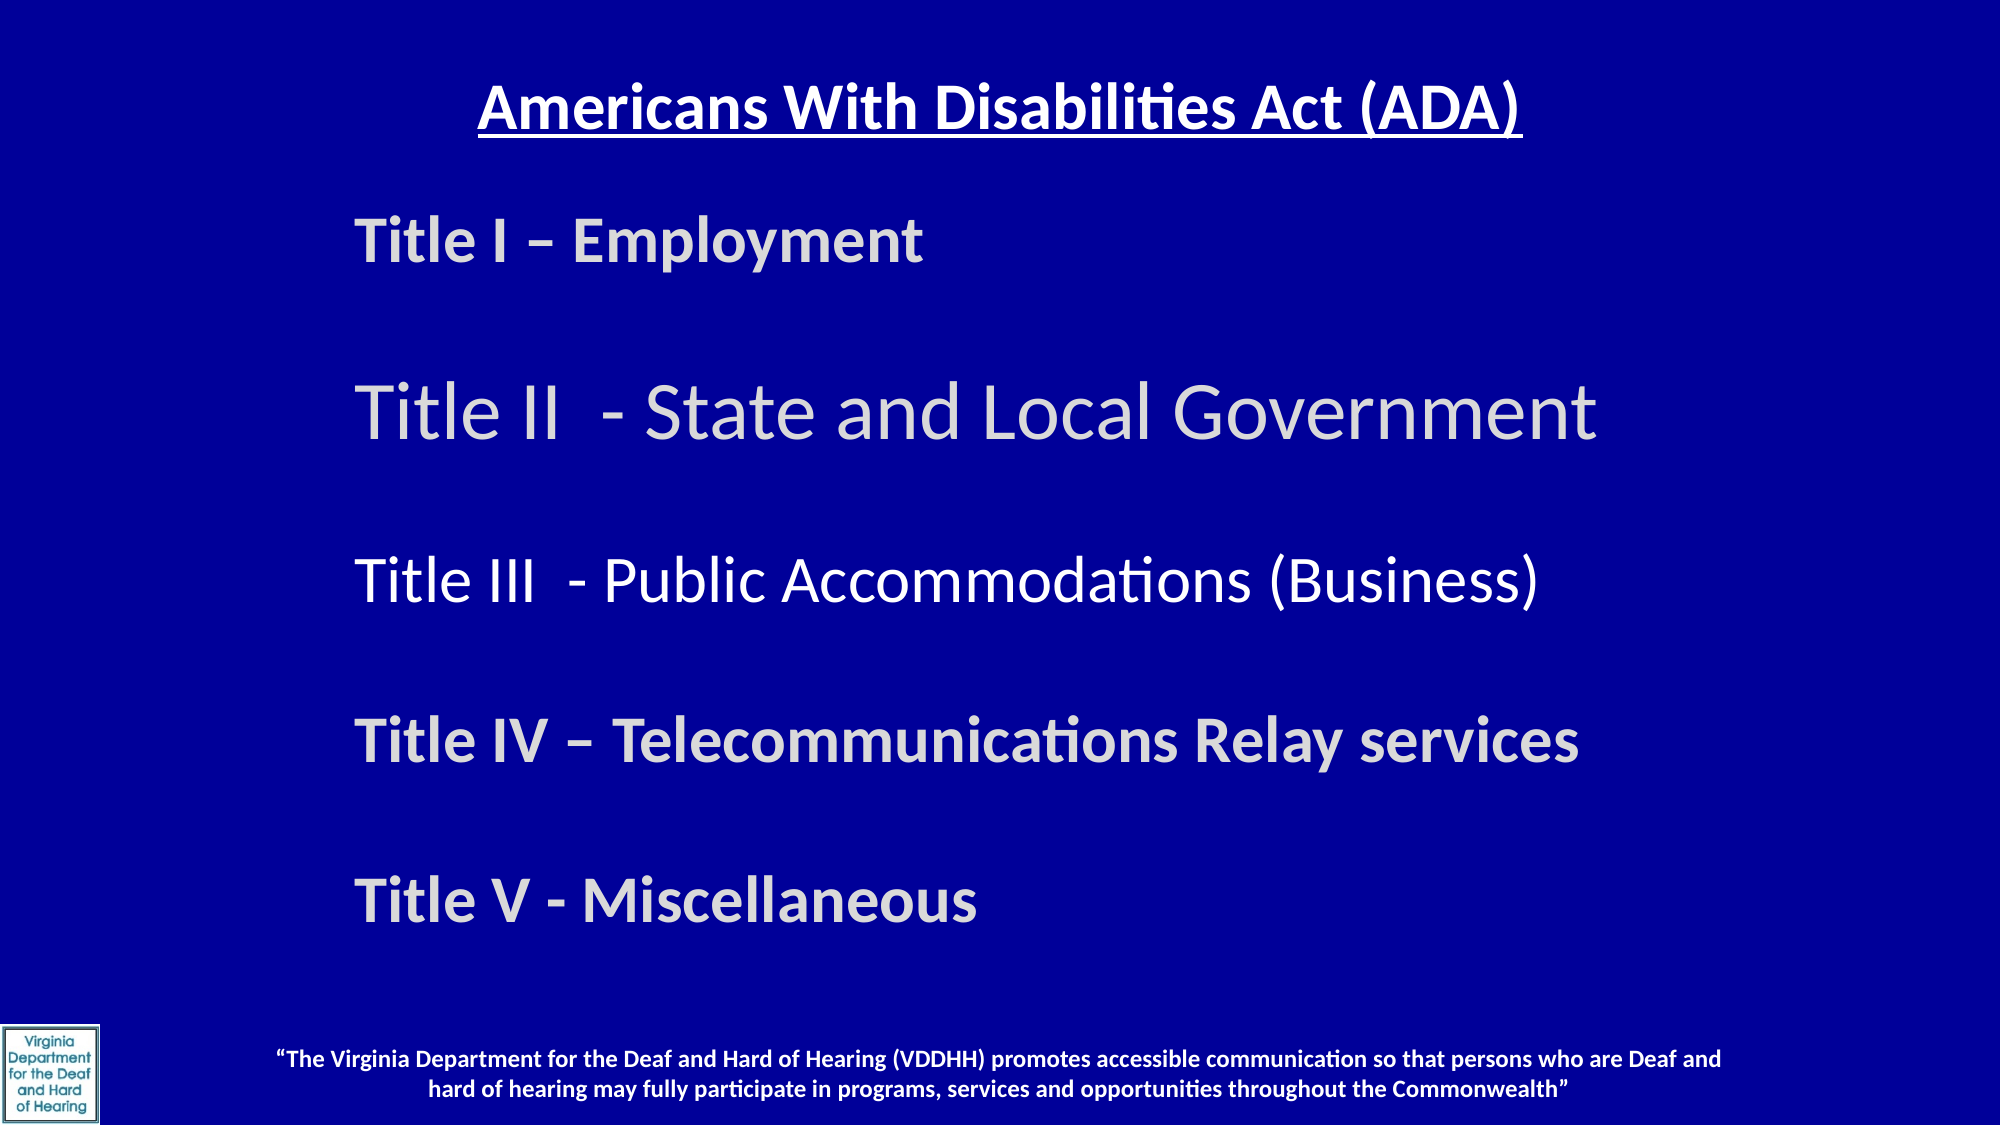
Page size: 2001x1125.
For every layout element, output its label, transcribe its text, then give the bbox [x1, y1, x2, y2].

footer “The Virginia Department for the Deaf and Hard of Hearing (VDDHH) promotes accessible communication so that persons who are Deaf and hard of hearing may fully participate in programs, services and opportunities throughout the Commonwealth” [249, 1042, 1750, 1103]
text_box Title I – Employment Title II - State and Local Government Title III - Public Accommodations (Business) Title IV – Telecommunications Relay services Title V - Miscellaneous [339, 311, 1661, 944]
picture [0, 1024, 100, 1125]
text_box Americans With Disabilities Act (ADA) [0, 55, 2000, 311]
